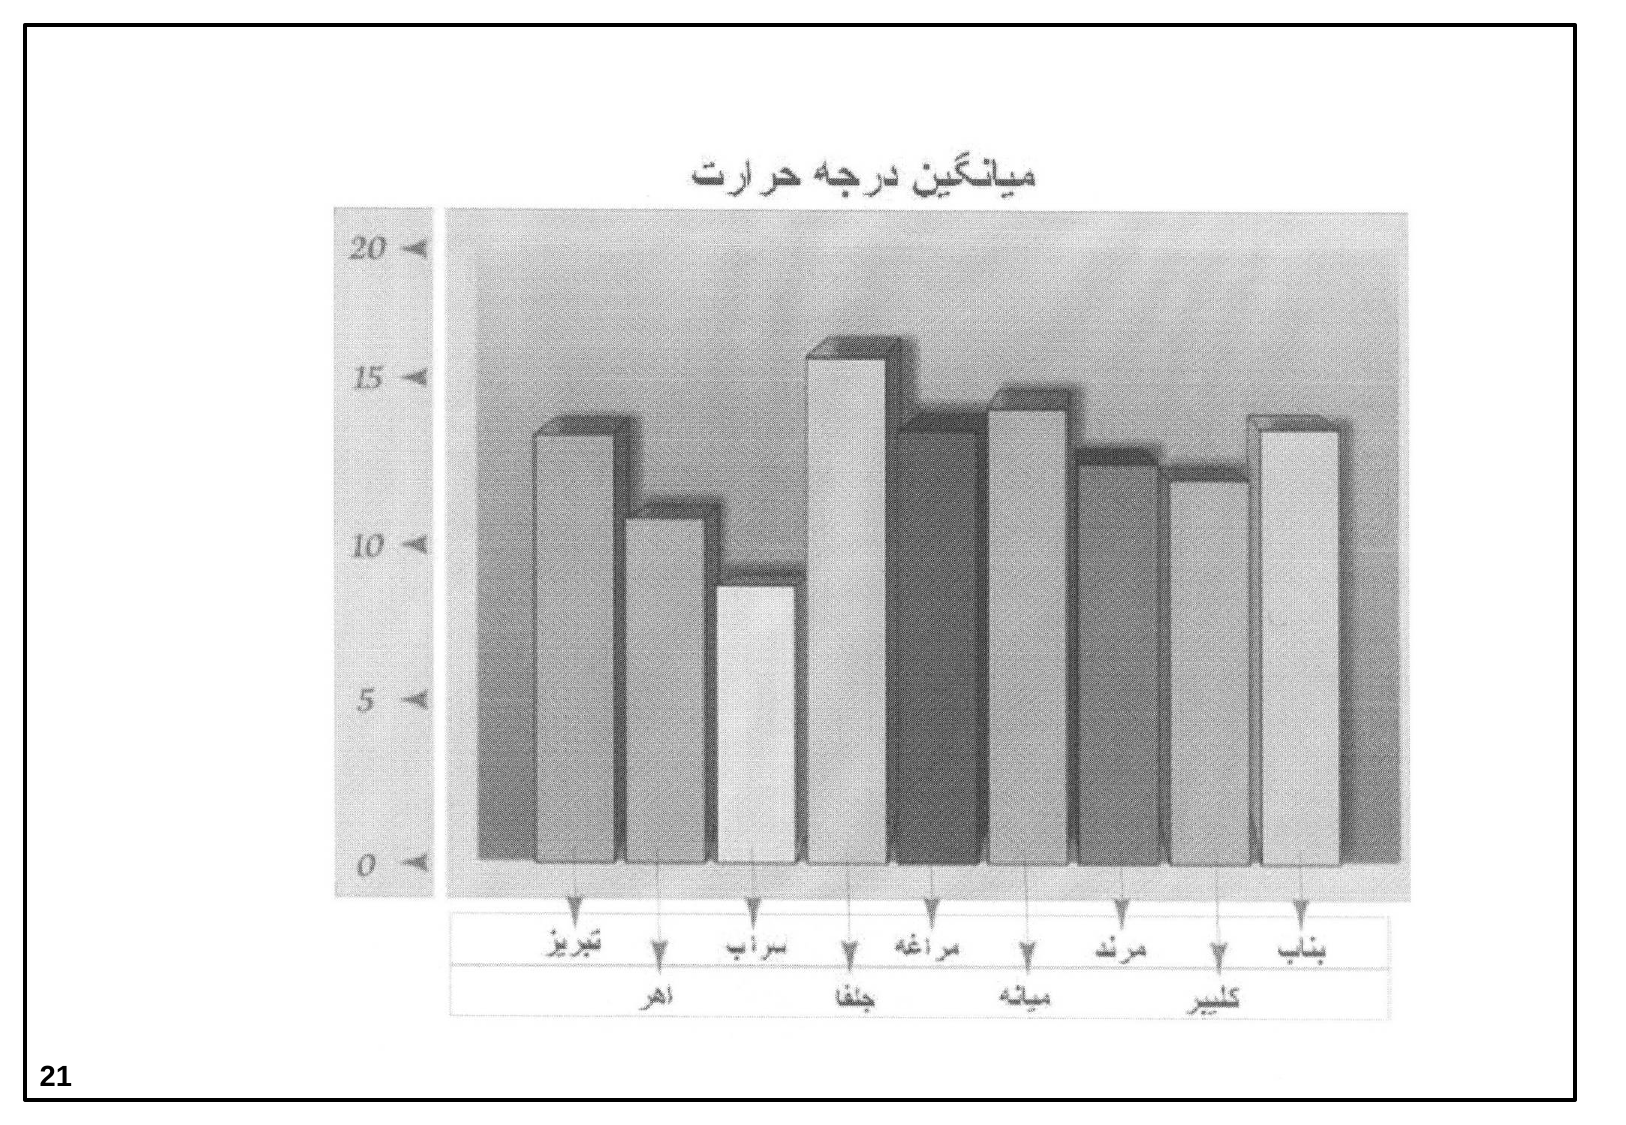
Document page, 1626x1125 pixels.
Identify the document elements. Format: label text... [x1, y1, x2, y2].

picture [299, 137, 1438, 1084]
text_box [23, 23, 1577, 1102]
text_box 21 [24, 1049, 88, 1100]
